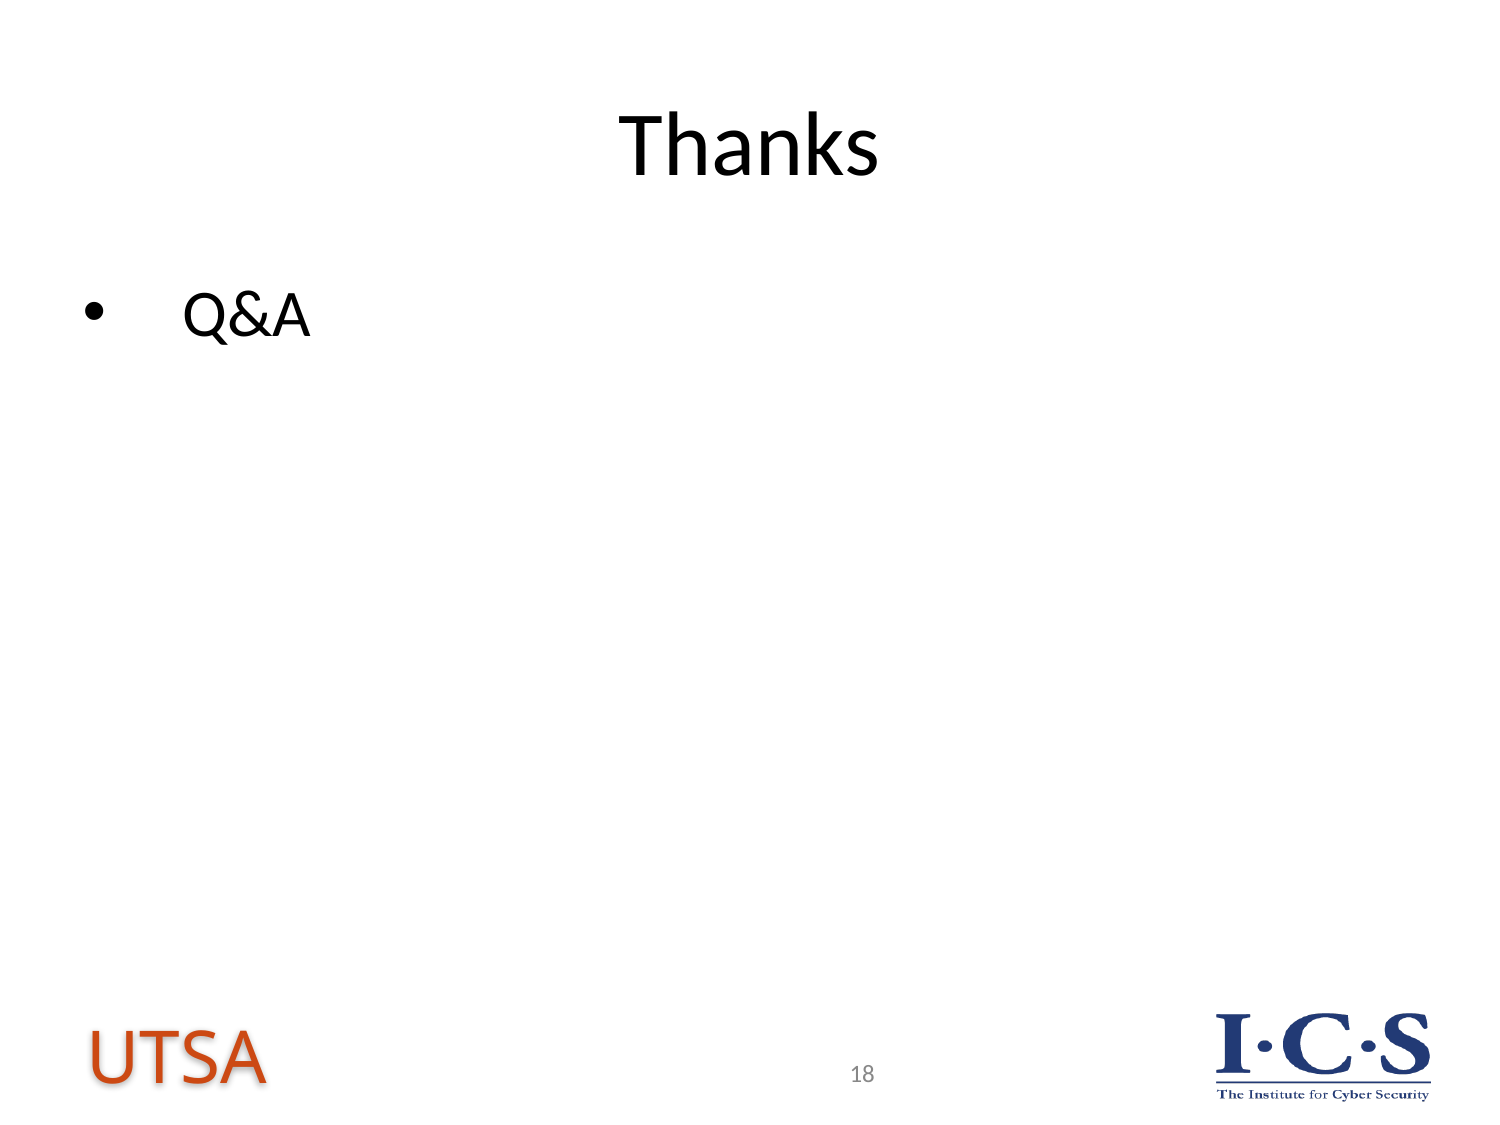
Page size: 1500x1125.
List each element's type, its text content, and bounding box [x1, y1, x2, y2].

list Q&A [74, 261, 1426, 1006]
slide_number 18 [524, 1042, 876, 1104]
picture [1212, 999, 1433, 1103]
title Thanks [74, 44, 1426, 234]
